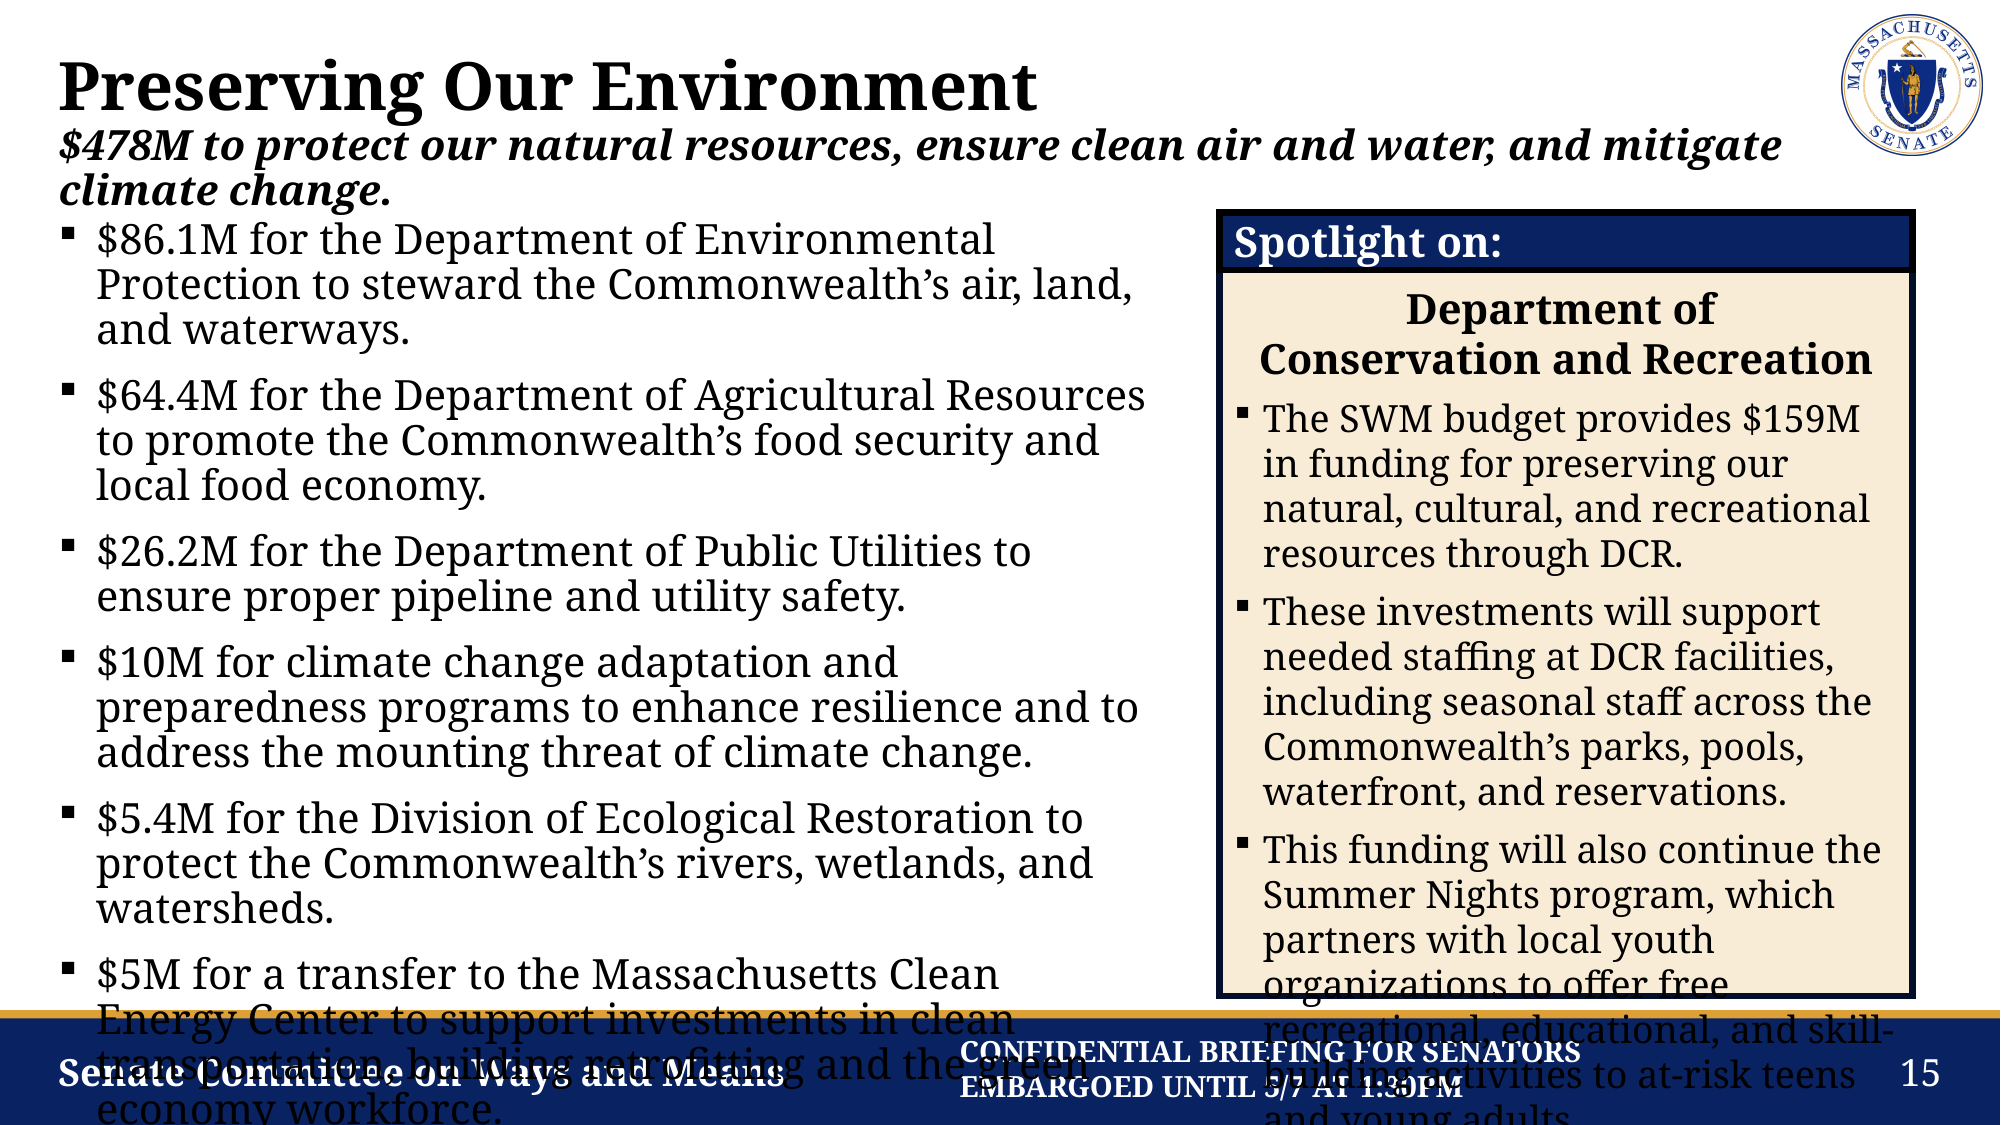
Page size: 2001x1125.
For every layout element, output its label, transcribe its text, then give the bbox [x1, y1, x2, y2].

list $86.1M for the Department of Environmental Protection to steward the Commonwealth’s air, land, and waterways. $64.4M for the Department of Agricultural Resources to promote the Commonwealth’s food security and local food economy. $26.2M for the Department of Public Utilities to ensure proper pipeline and utility safety. $10M for climate change adaptation and preparedness programs to enhance resilience and to address the mounting threat of climate change. $5.4M for the Division of Ecological Restoration to protect the Commonwealth’s rivers, wetlands, and watersheds. $5M for a transfer to the Massachusetts Clean Energy Center to support investments in clean transportation, building retrofitting and the green economy workforce. [43, 211, 1165, 996]
list $478M to protect our natural resources, ensure clean air and water, and mitigate climate change. [43, 140, 1879, 199]
picture [1841, 14, 1983, 156]
title Preserving Our Environment [43, 38, 1818, 140]
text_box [1219, 212, 1913, 996]
